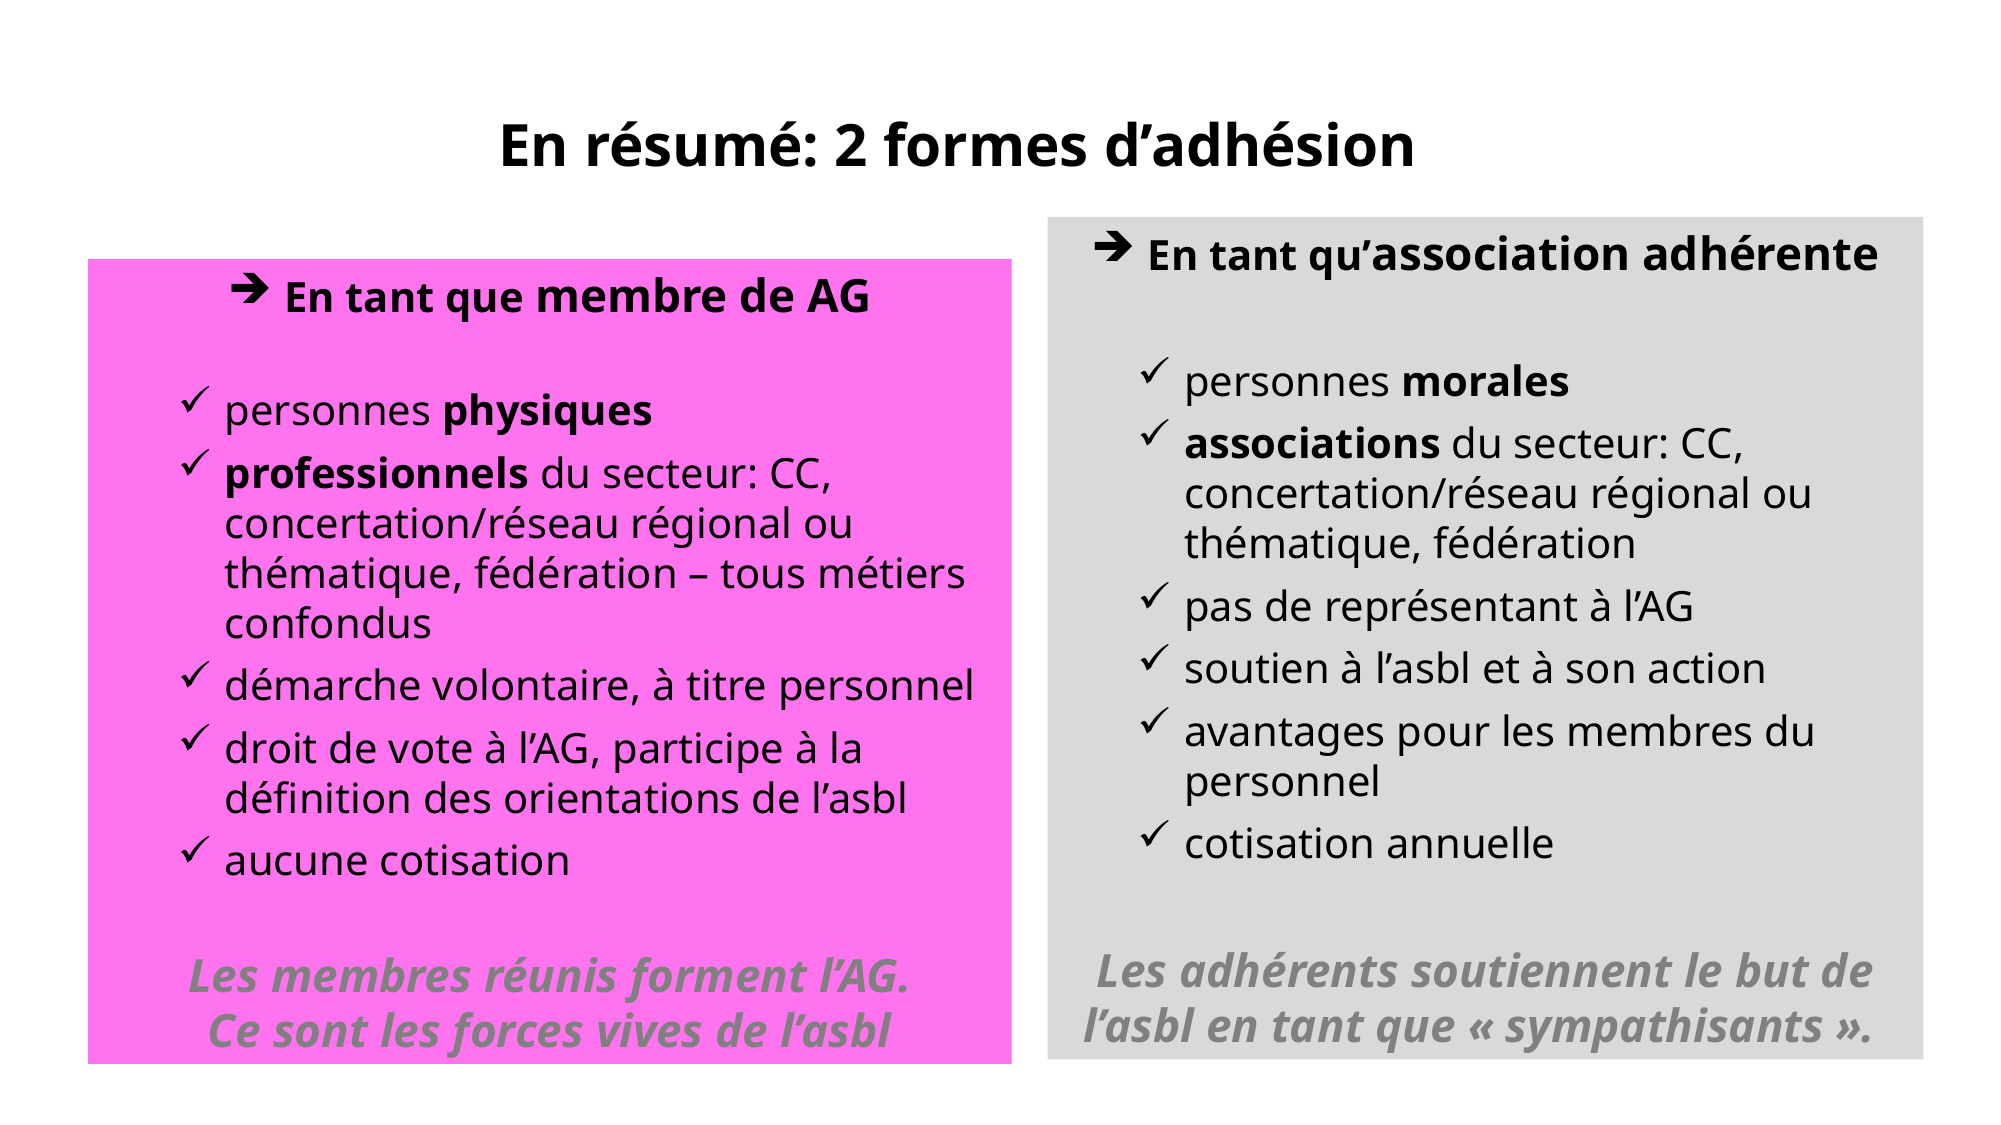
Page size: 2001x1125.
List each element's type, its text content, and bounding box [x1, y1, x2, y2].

title En résumé: 2 formes d’adhésion [95, 56, 1821, 240]
text_box En tant que membre de AG personnes physiques professionnels du secteur: CC, concertation/réseau régional ou thématique, fédération – tous métiers confondus démarche volontaire, à titre personnel droit de vote à l’AG, participe à la définition des orientations de l’asbl aucune cotisation Les membres réunis forment l’AG. Ce sont les forces vives de l’asbl [88, 258, 1012, 1064]
text_box [112, 749, 613, 805]
text_box En tant qu’association adhérente personnes morales associations du secteur: CC, concertation/réseau régional ou thématique, fédération pas de représentant à l’AG soutien à l’asbl et à son action avantages pour les membres du personnel cotisation annuelle Les adhérents soutiennent le but de l’asbl en tant que « sympathisants ». [1047, 216, 1924, 1060]
